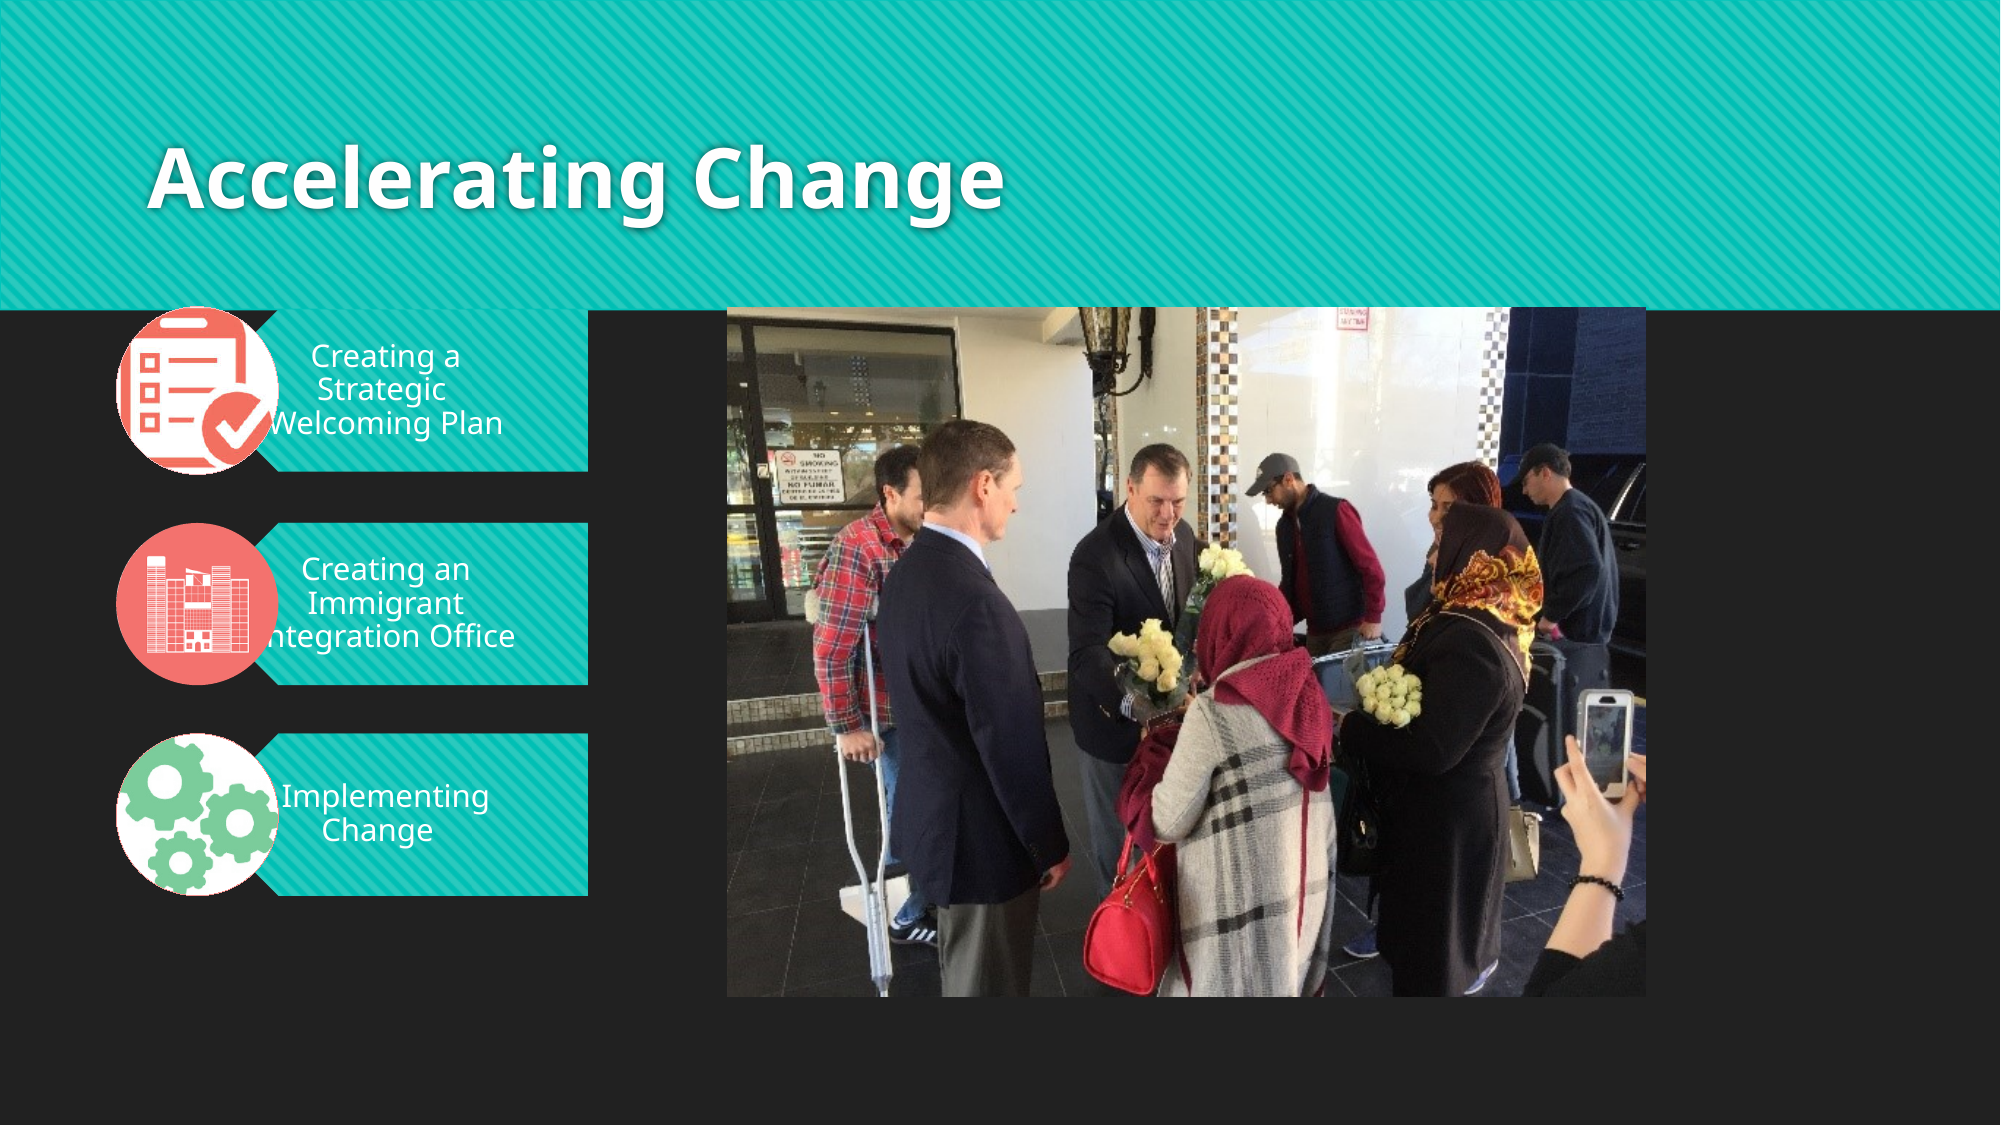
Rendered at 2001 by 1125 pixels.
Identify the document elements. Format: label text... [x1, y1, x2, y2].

text_box [137, 277, 648, 398]
title Accelerating Change [132, 73, 1868, 233]
picture [726, 307, 1647, 997]
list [58, 306, 646, 896]
